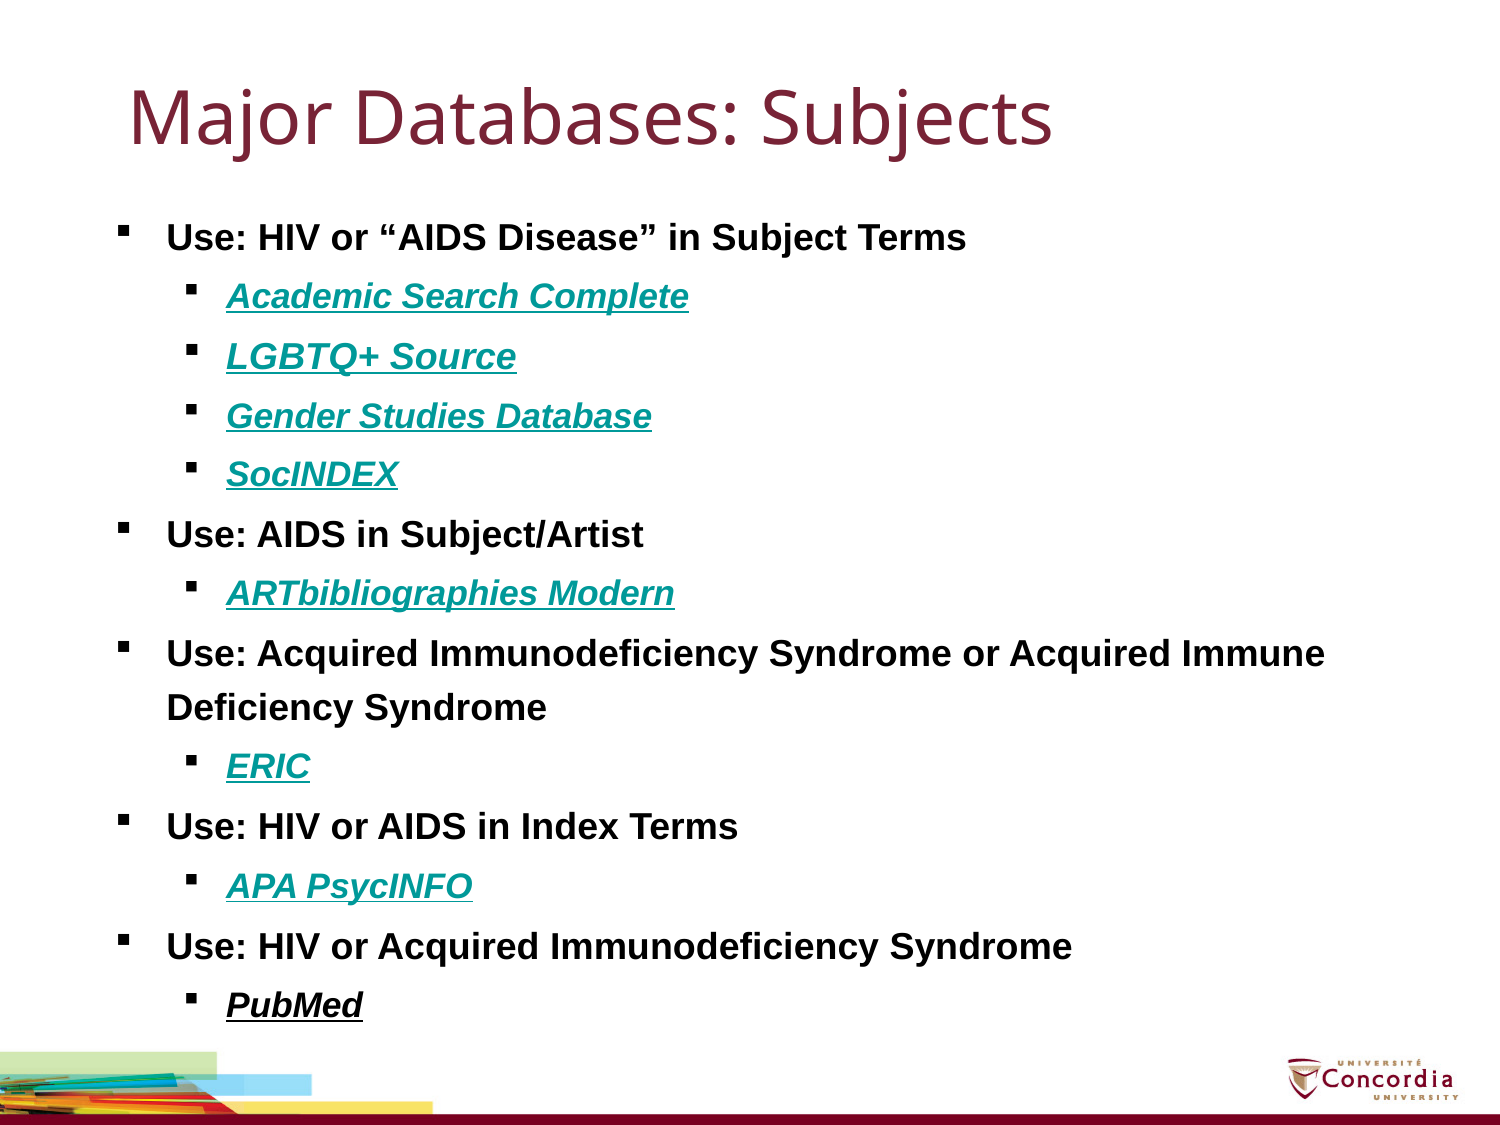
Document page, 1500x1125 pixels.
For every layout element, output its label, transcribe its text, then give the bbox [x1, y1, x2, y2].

title Major Databases: Subjects [112, 62, 1388, 196]
picture [0, 0, 1500, 1125]
list Use: HIV or “AIDS Disease” in Subject Terms Academic Search Complete LGBTQ+ Source Gender Studies Database SocINDEX Use: AIDS in Subject/Artist ARTbibliographies Modern Use: Acquired Immunodeficiency Syndrome or Acquired Immune Deficiency Syndrome ERIC Use: HIV or AIDS in Index Terms APA PsycINFO Use: HIV or Acquired Immunodeficiency Syndrome PubMed [100, 196, 1447, 1047]
